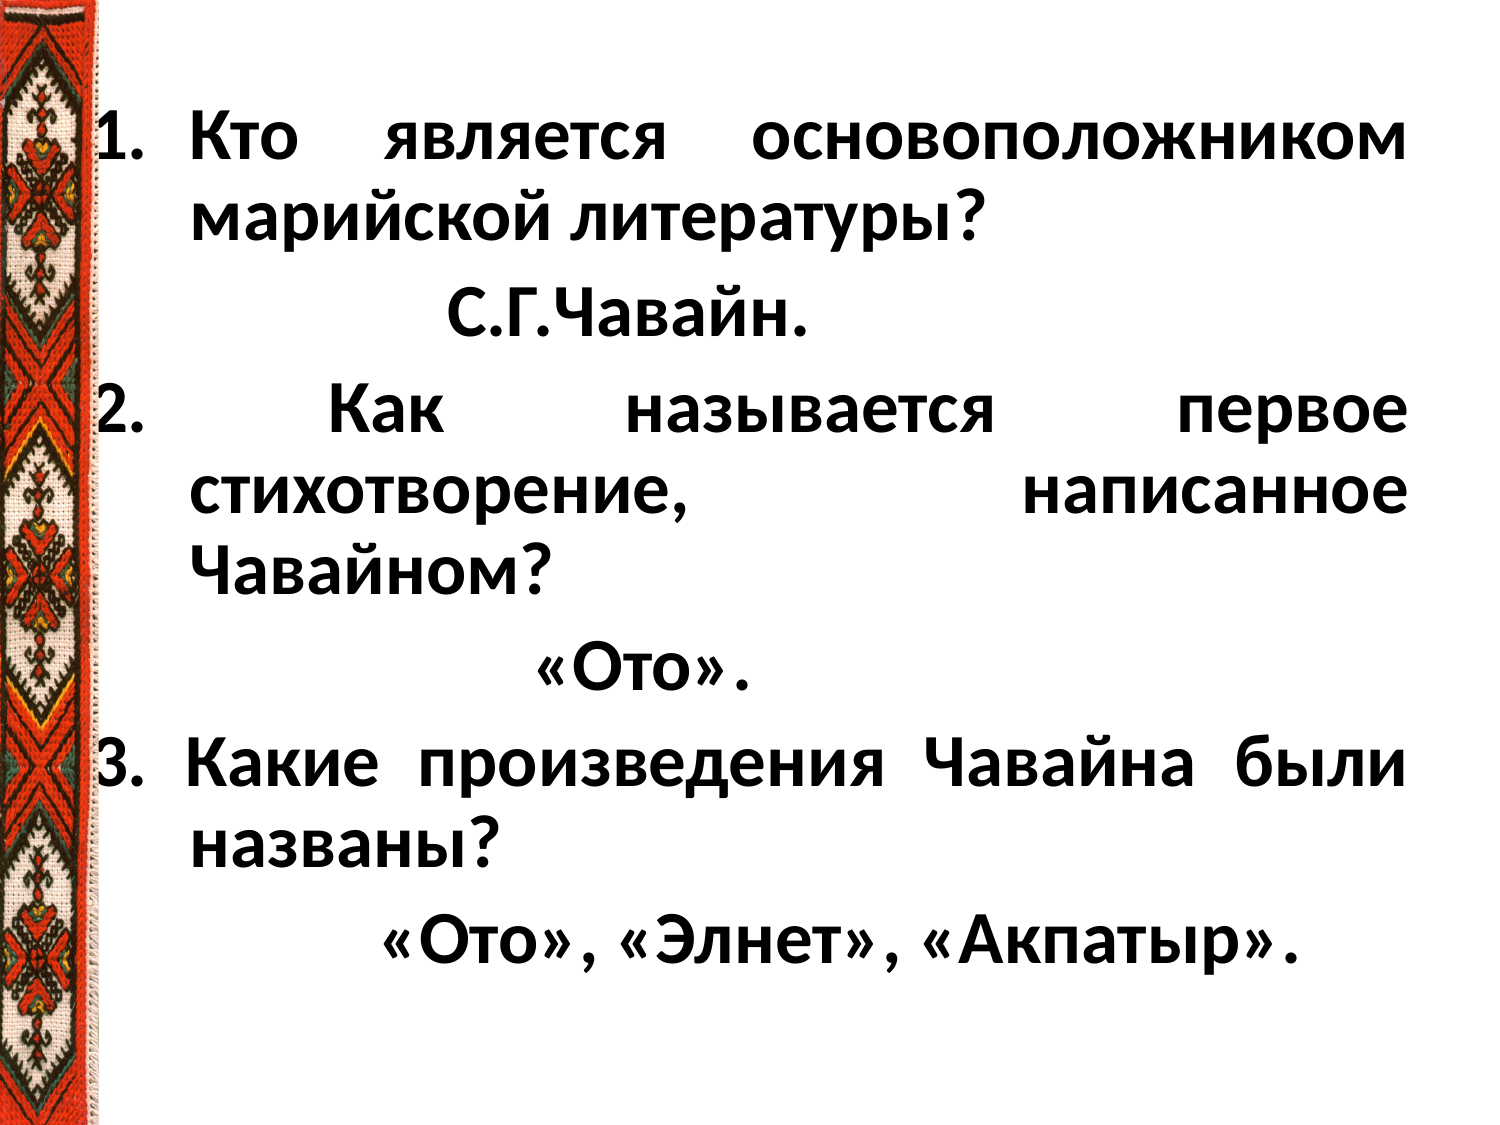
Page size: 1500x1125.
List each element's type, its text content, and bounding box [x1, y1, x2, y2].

picture [0, 0, 99, 1125]
list Кто является основоположником марийской литературы? С.Г.Чавайн. 2. Как называется первое стихотворение, написанное Чавайном? «Ото». 3. Какие произведения Чавайна были названы? «Ото», «Элнет», «Акпатыр». [103, 87, 1425, 1005]
